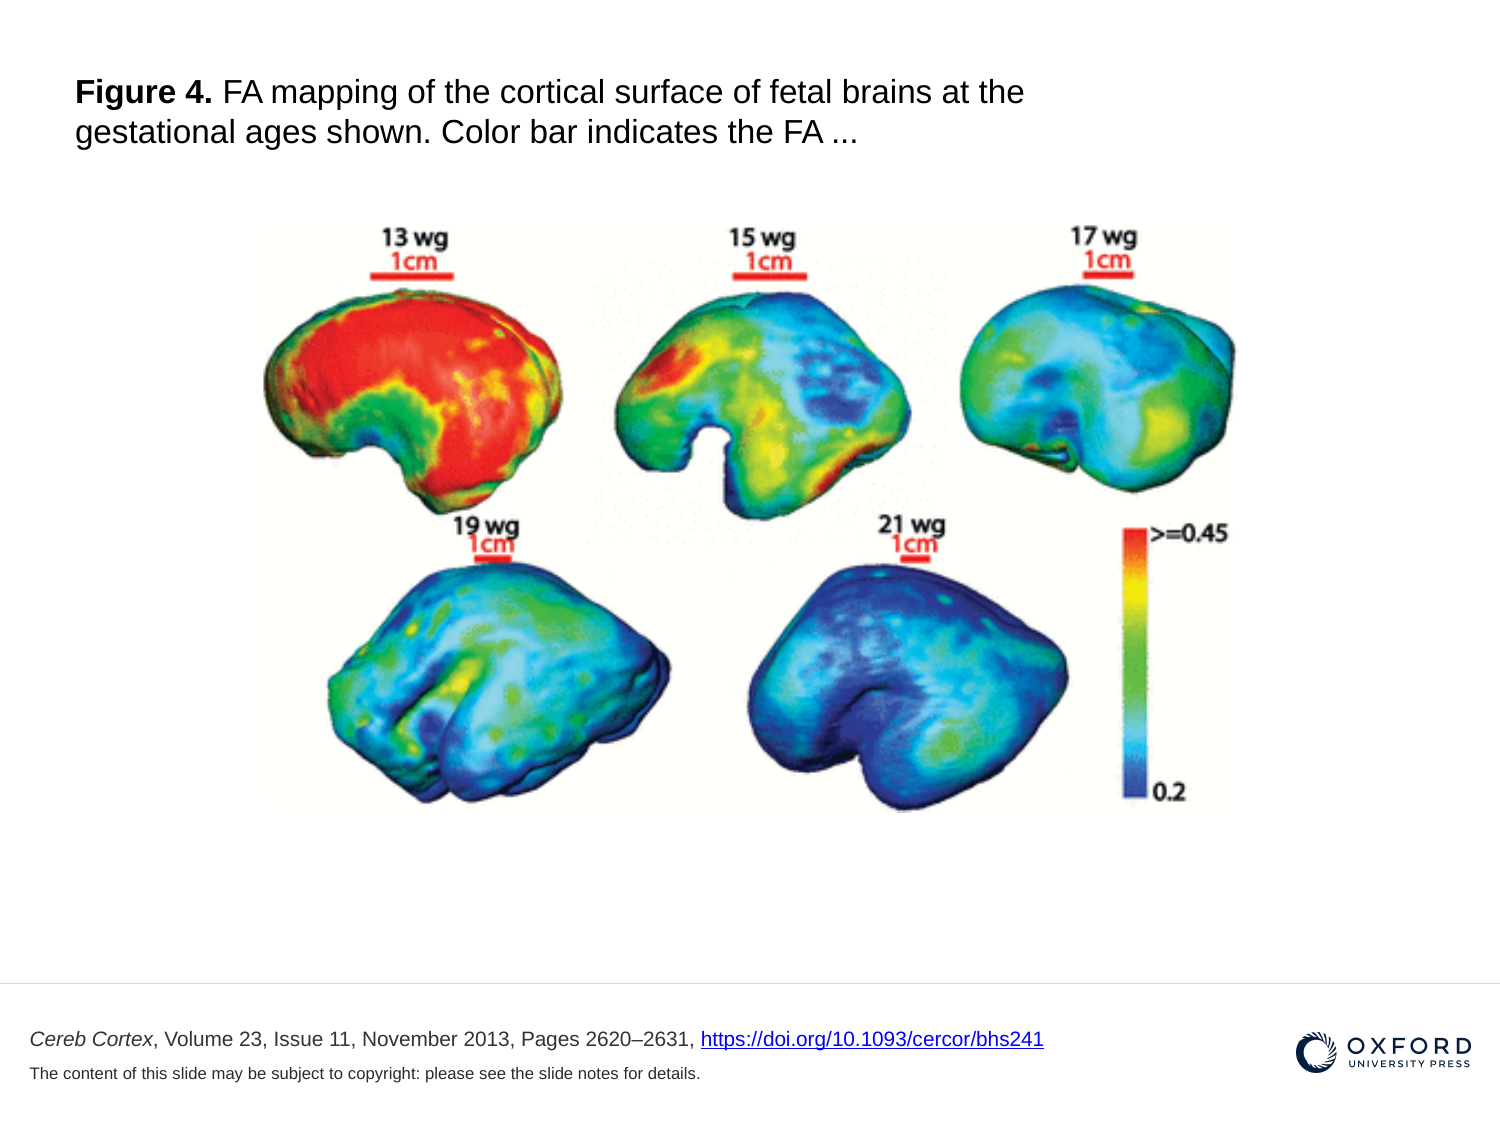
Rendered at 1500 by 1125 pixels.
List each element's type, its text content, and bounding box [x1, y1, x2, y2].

picture [1296, 1032, 1471, 1073]
footer Cereb Cortex, Volume 23, Issue 11, November 2013, Pages 2620–2631, https://doi.org/10.1093/cercor/bhs241 The content of this slide may be subject to copyright: please see the slide notes for details. [0, 983, 1260, 1125]
picture [262, 224, 1238, 813]
title Figure 4. FA mapping of the cortical surface of fetal brains at the gestational ages shown. Color bar indicates the FA ... [75, 69, 1078, 171]
